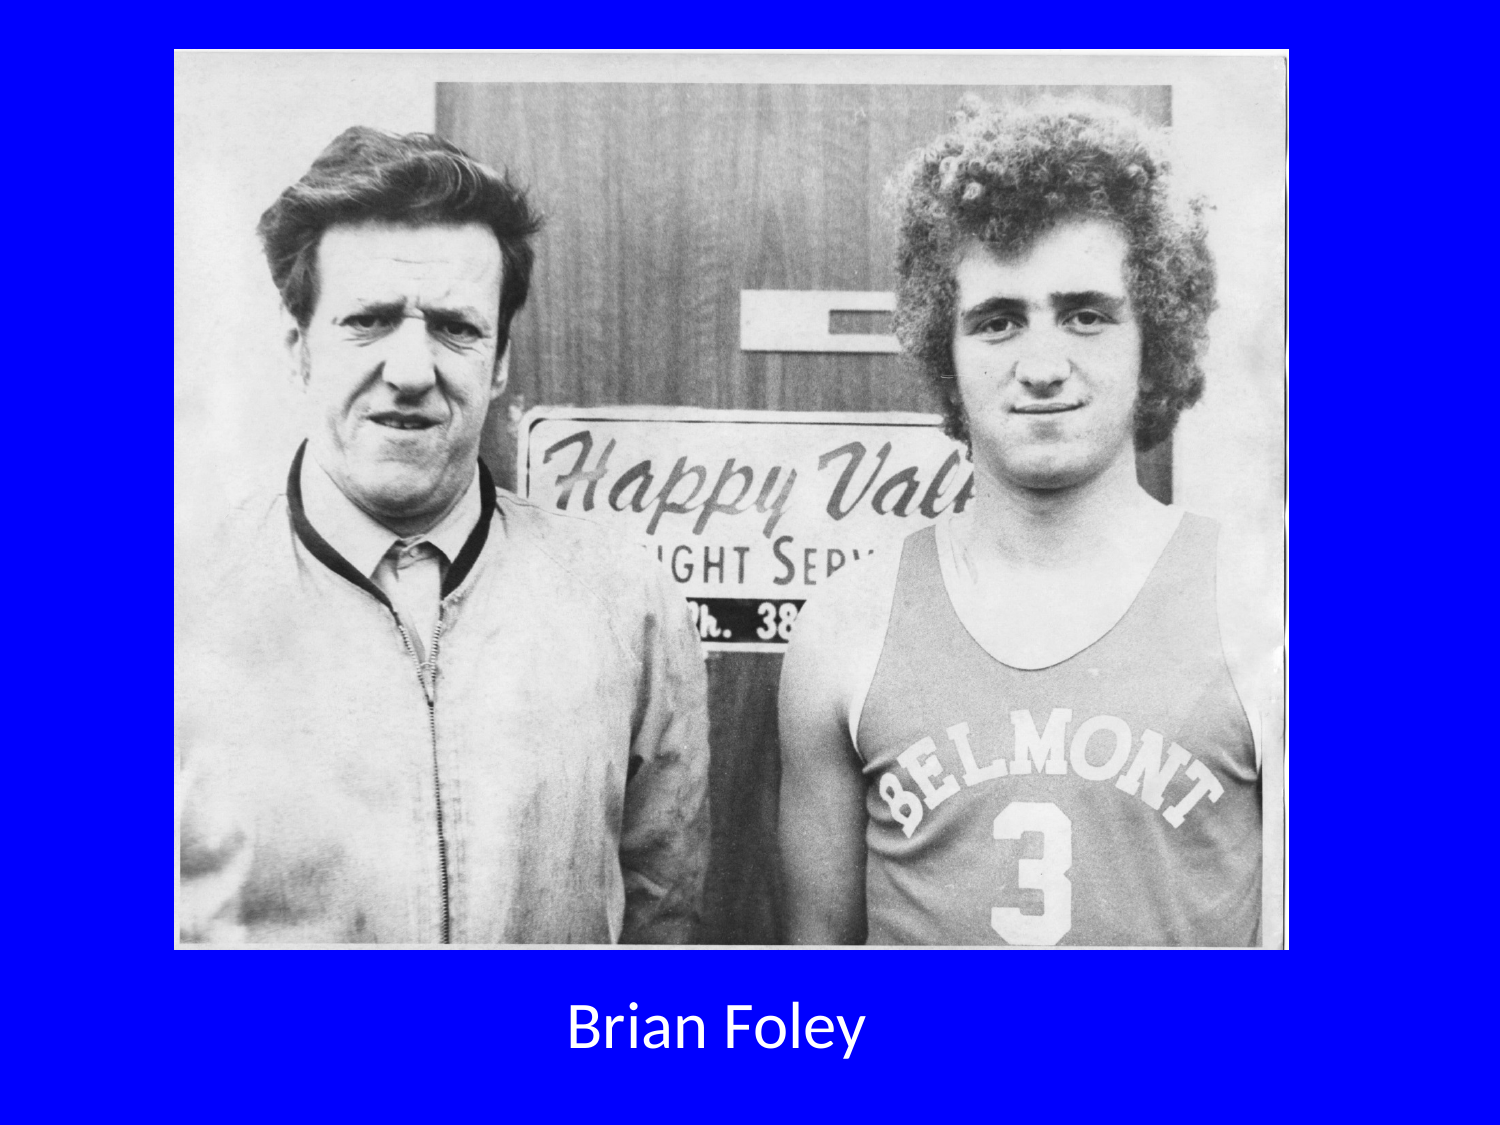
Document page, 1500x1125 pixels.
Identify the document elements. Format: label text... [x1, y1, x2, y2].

picture [174, 49, 1290, 951]
text_box Brian Foley [551, 974, 897, 1070]
